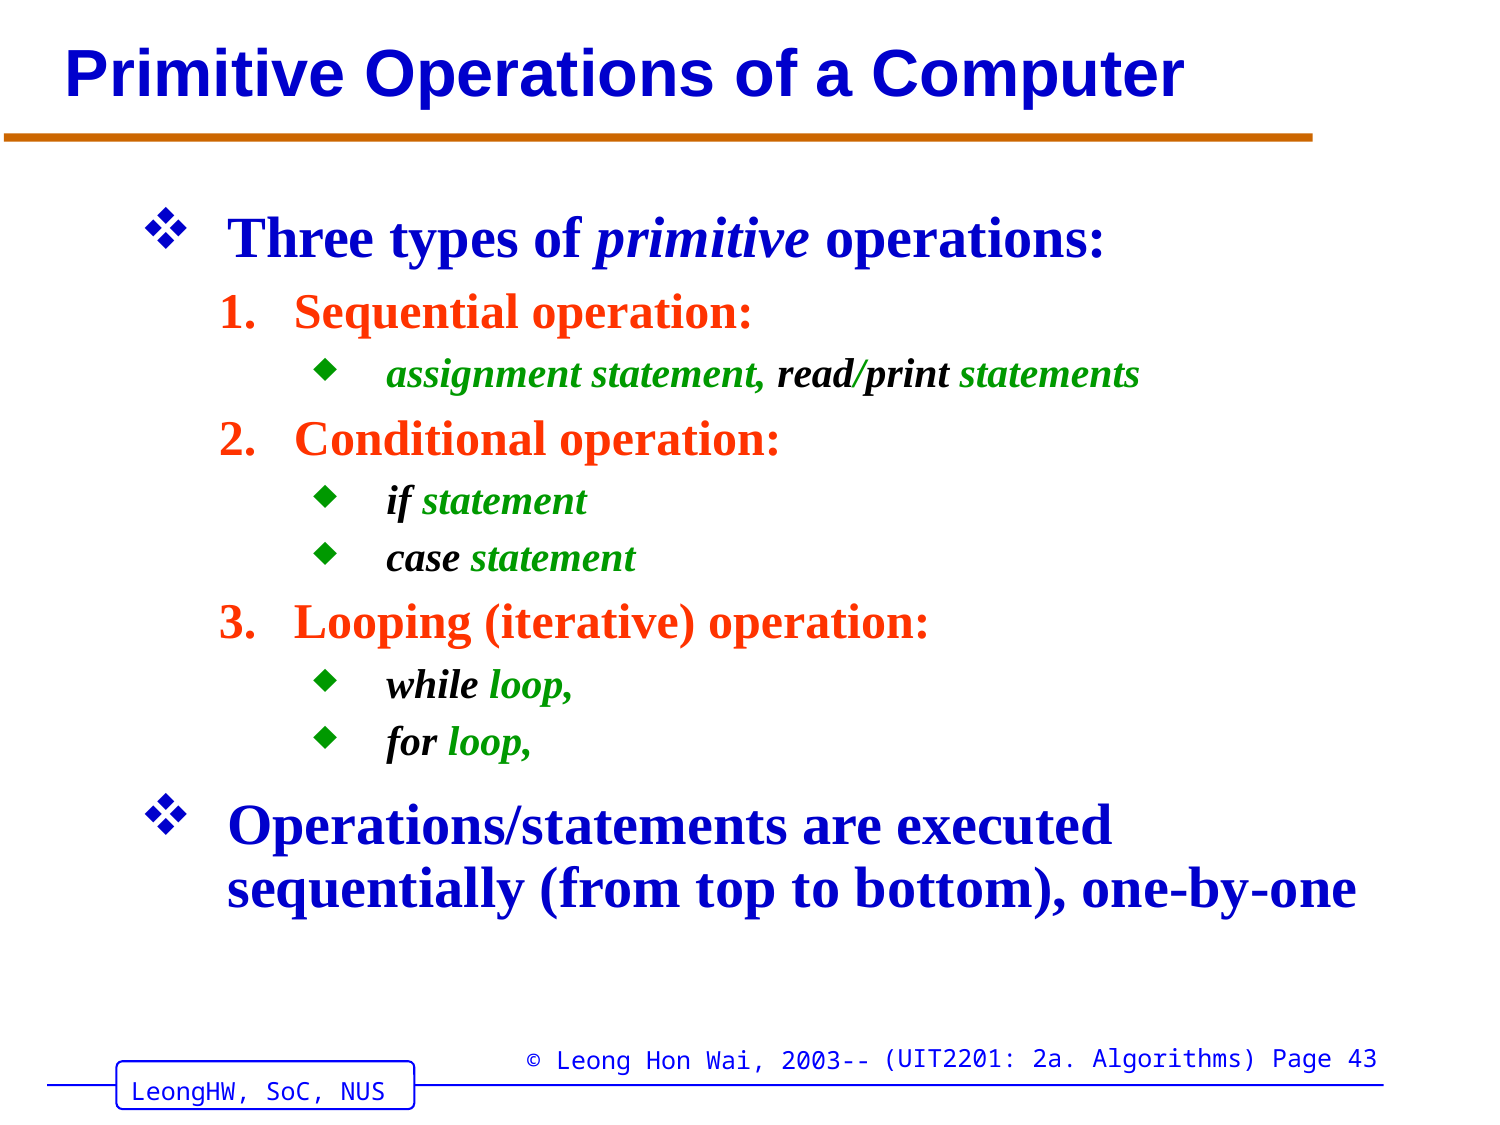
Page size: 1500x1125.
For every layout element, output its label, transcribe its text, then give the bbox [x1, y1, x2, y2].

title Primitive Operations of a Computer [49, 24, 1396, 126]
list Three types of primitive operations: Sequential operation: assignment statement, read/print statements Conditional operation: if statement case statement Looping (iterative) operation: while loop, for loop, Operations/statements are executed sequentially (from top to bottom), one-by-one [124, 199, 1438, 1001]
